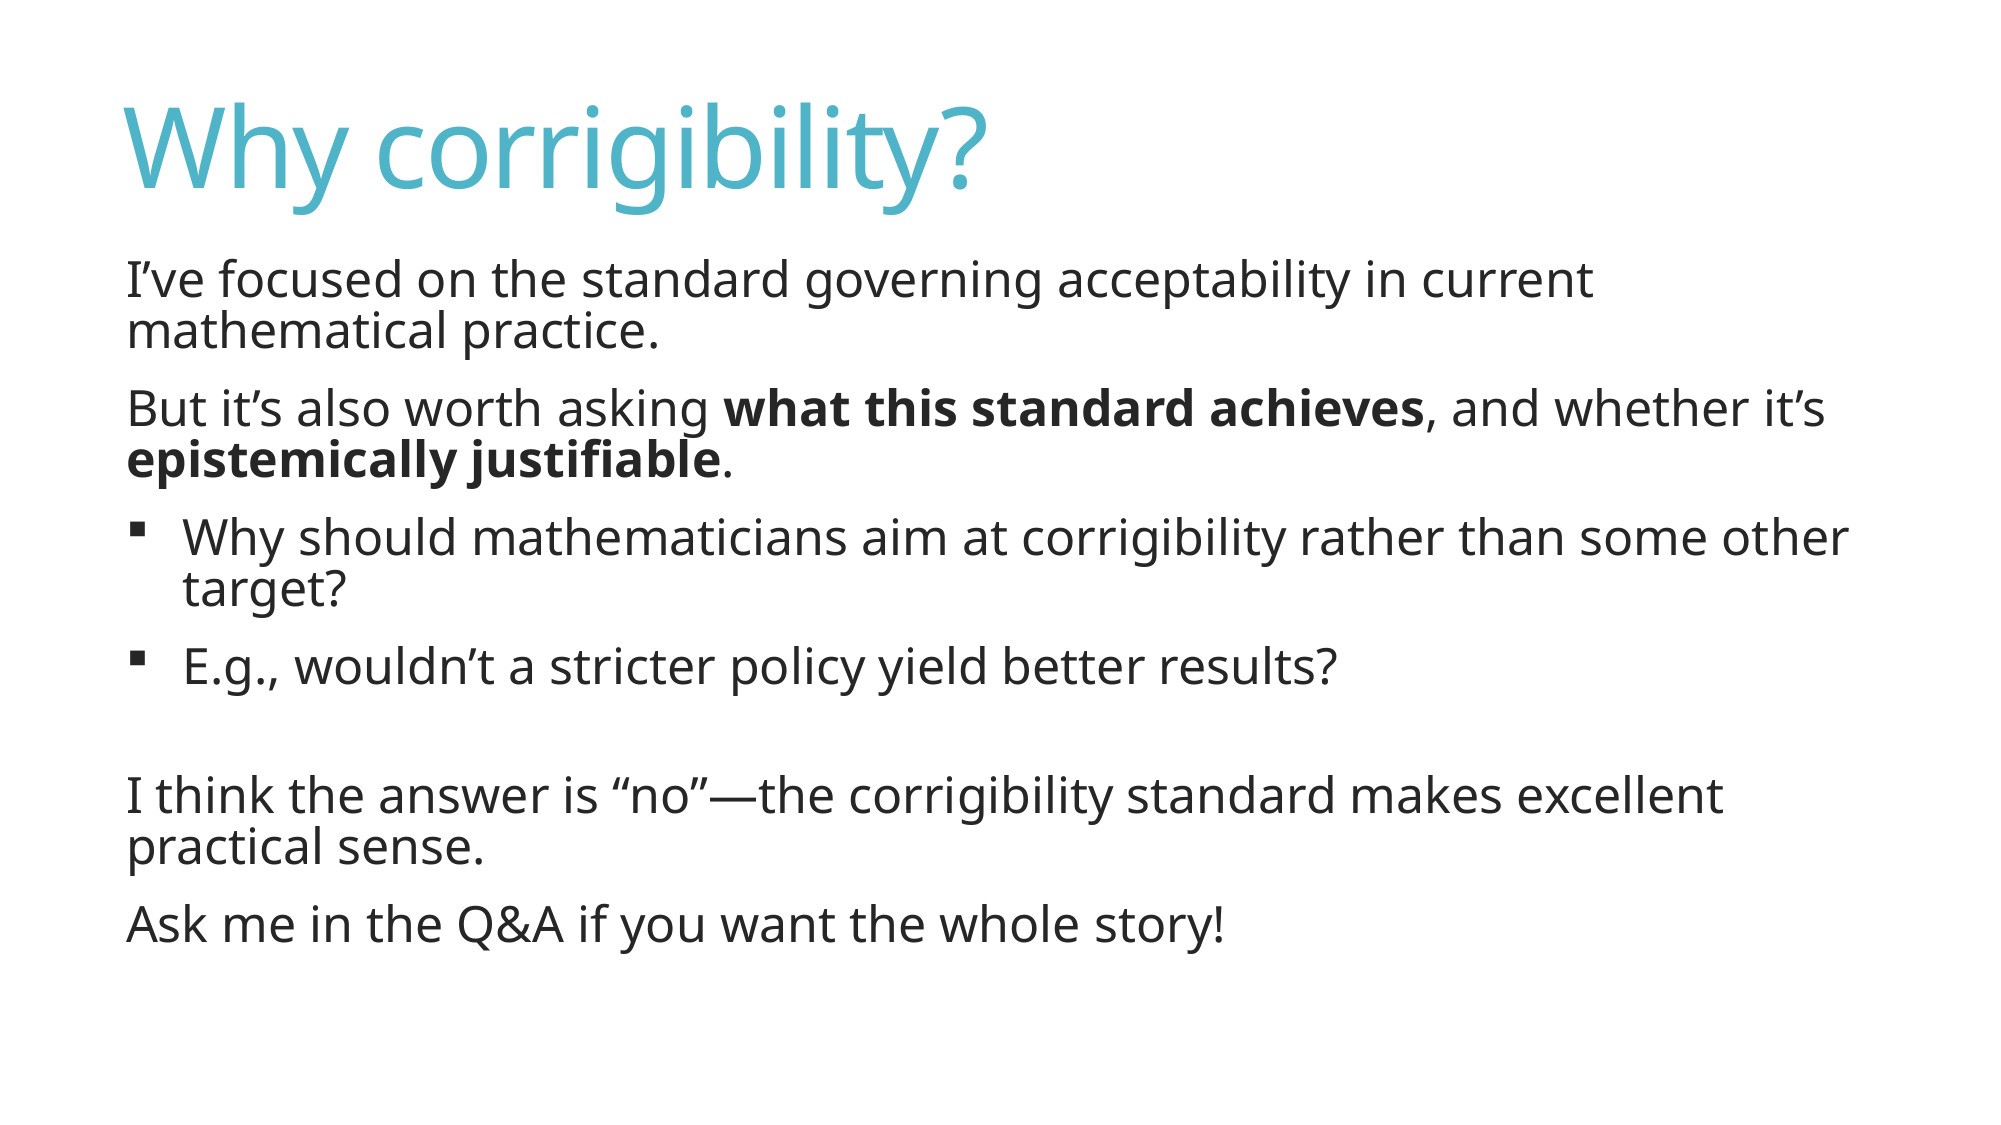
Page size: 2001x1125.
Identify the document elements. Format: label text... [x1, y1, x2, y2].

list I’ve focused on the standard governing acceptability in current mathematical practice. But it’s also worth asking what this standard achieves, and whether it’s epistemically justifiable. Why should mathematicians aim at corrigibility rather than some other target? E.g., wouldn’t a stricter policy yield better results? I think the answer is “no”—the corrigibility standard makes excellent practical sense. Ask me in the Q&A if you want the whole story! [111, 249, 1876, 948]
title Why corrigibility? [107, 81, 1875, 226]
